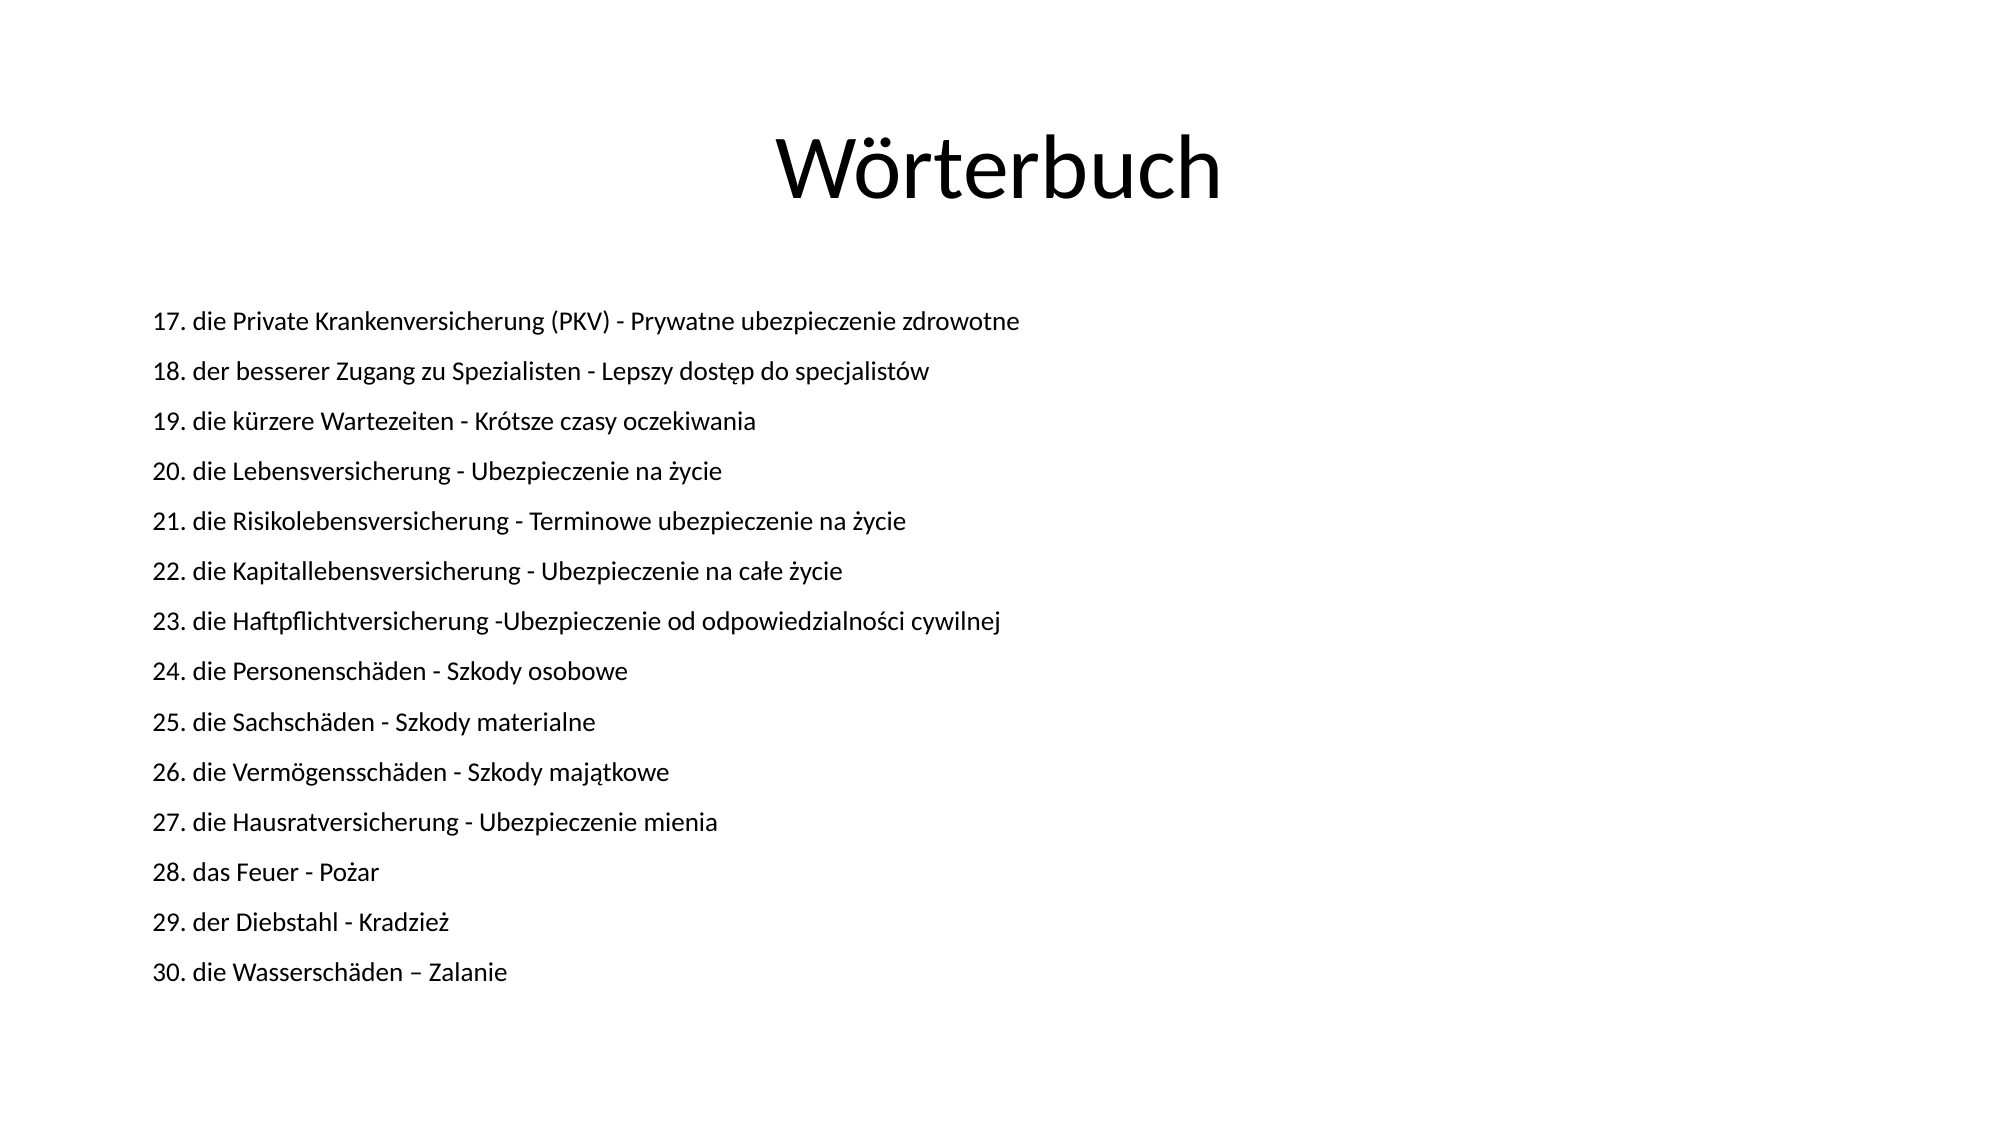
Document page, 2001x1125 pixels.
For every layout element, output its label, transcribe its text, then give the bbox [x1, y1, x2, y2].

title Wörterbuch [137, 59, 1863, 278]
list 17. die Private Krankenversicherung (PKV) - Prywatne ubezpieczenie zdrowotne 18. der besserer Zugang zu Spezialisten - Lepszy dostęp do specjalistów 19. die kürzere Wartezeiten - Krótsze czasy oczekiwania 20. die Lebensversicherung - Ubezpieczenie na życie 21. die Risikolebensversicherung - Terminowe ubezpieczenie na życie 22. die Kapitallebensversicherung - Ubezpieczenie na całe życie 23. die Haftpflichtversicherung -Ubezpieczenie od odpowiedzialności cywilnej 24. die Personenschäden - Szkody osobowe 25. die Sachschäden - Szkody materialne 26. die Vermögensschäden - Szkody majątkowe 27. die Hausratversicherung - Ubezpieczenie mienia 28. das Feuer - Pożar 29. der Diebstahl - Kradzież 30. die Wasserschäden – Zalanie [137, 299, 1863, 1014]
